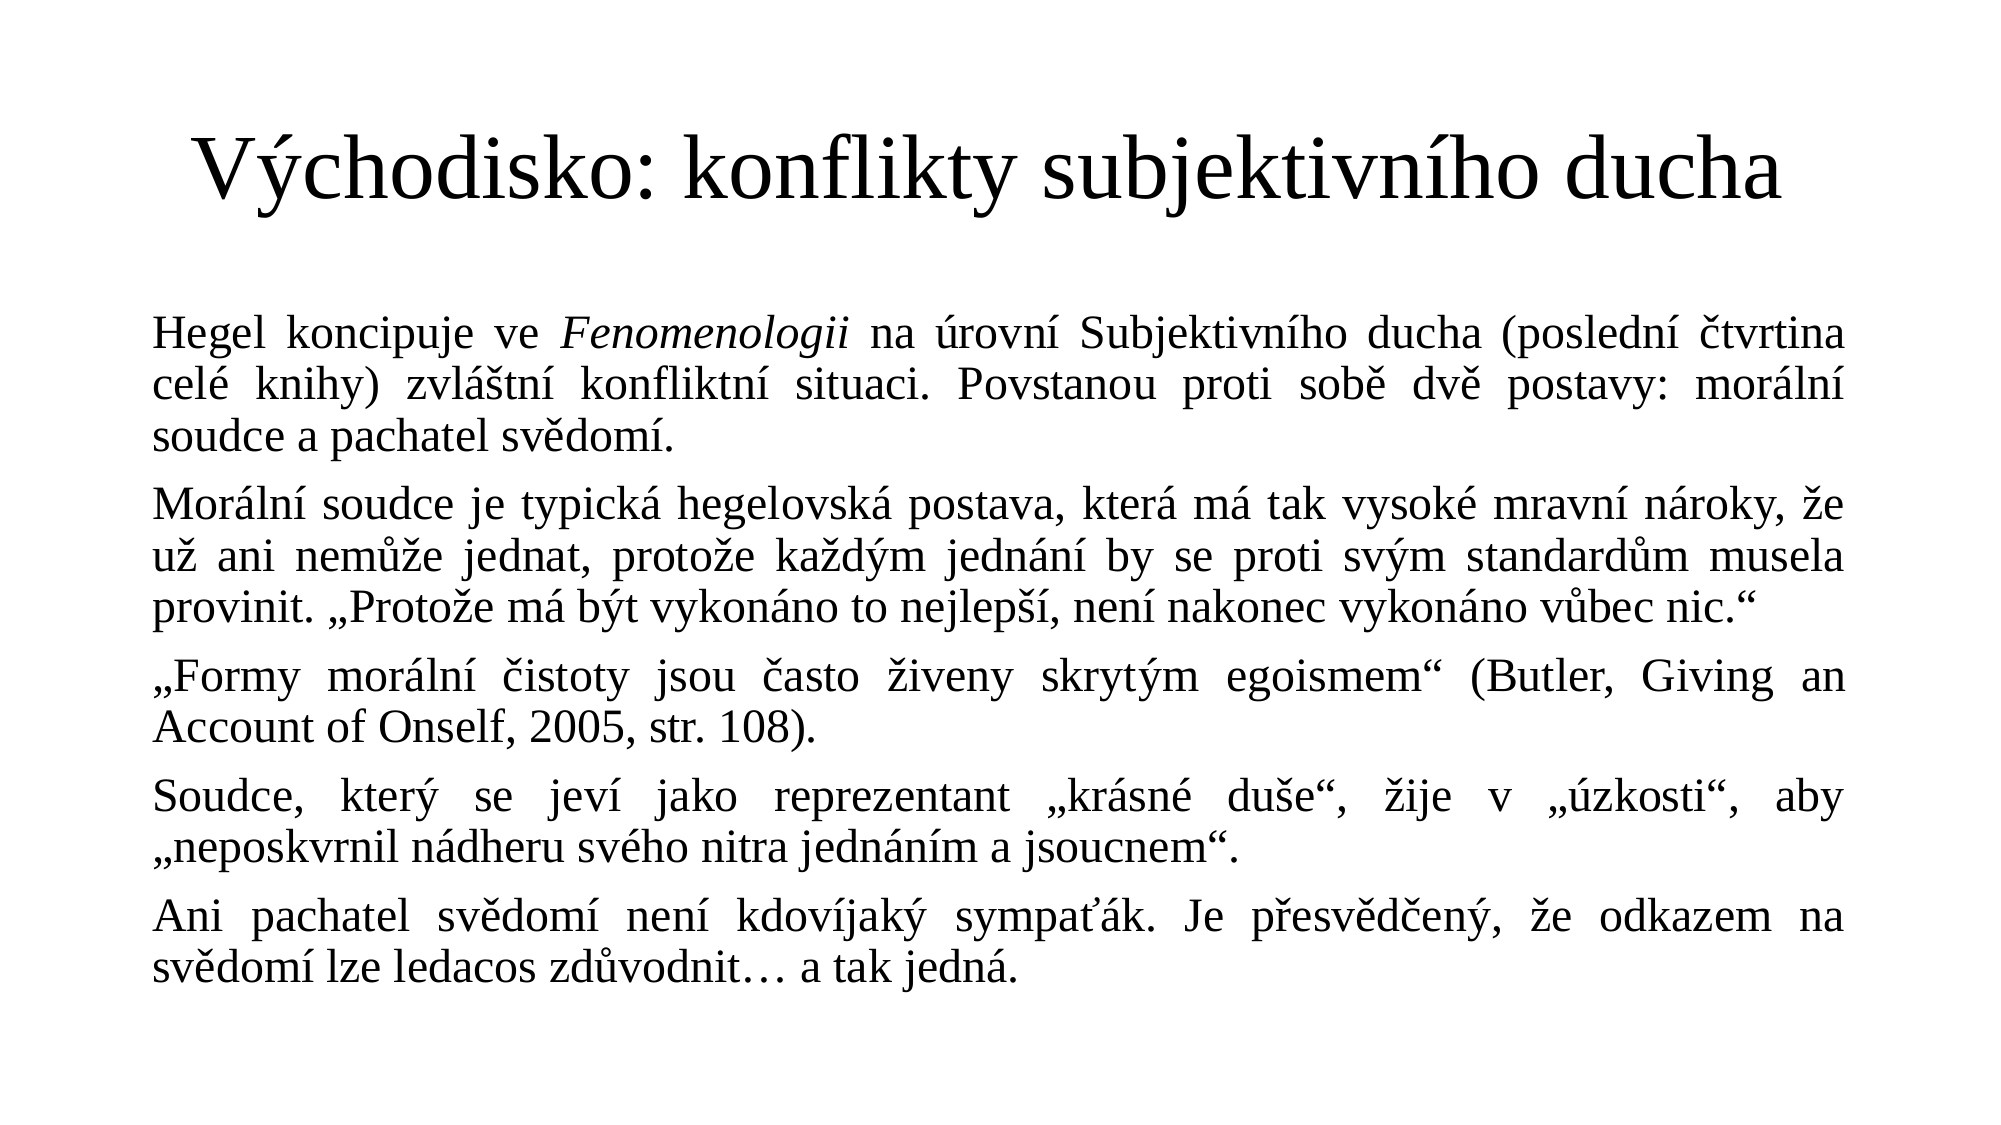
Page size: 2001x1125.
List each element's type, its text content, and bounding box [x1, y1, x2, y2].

list Hegel koncipuje ve Fenomenologii na úrovní Subjektivního ducha (poslední čtvrtina celé knihy) zvláštní konfliktní situaci. Povstanou proti sobě dvě postavy: morální soudce a pachatel svědomí. Morální soudce je typická hegelovská postava, která má tak vysoké mravní nároky, že už ani nemůže jednat, protože každým jednání by se proti svým standardům musela provinit. „Protože má být vykonáno to nejlepší, není nakonec vykonáno vůbec nic.“ „Formy morální čistoty jsou často živeny skrytým egoismem“ (Butler, Giving an Account of Onself, 2005, str. 108). Soudce, který se jeví jako reprezentant „krásné duše“, žije v „úzkosti“, aby „neposkvrnil nádheru svého nitra jednáním a jsoucnem“. Ani pachatel svědomí není kdovíjaký sympaťák. Je přesvědčený, že odkazem na svědomí lze ledacos zdůvodnit… a tak jedná. [137, 299, 1863, 1014]
title Východisko: konflikty subjektivního ducha [137, 59, 1863, 278]
